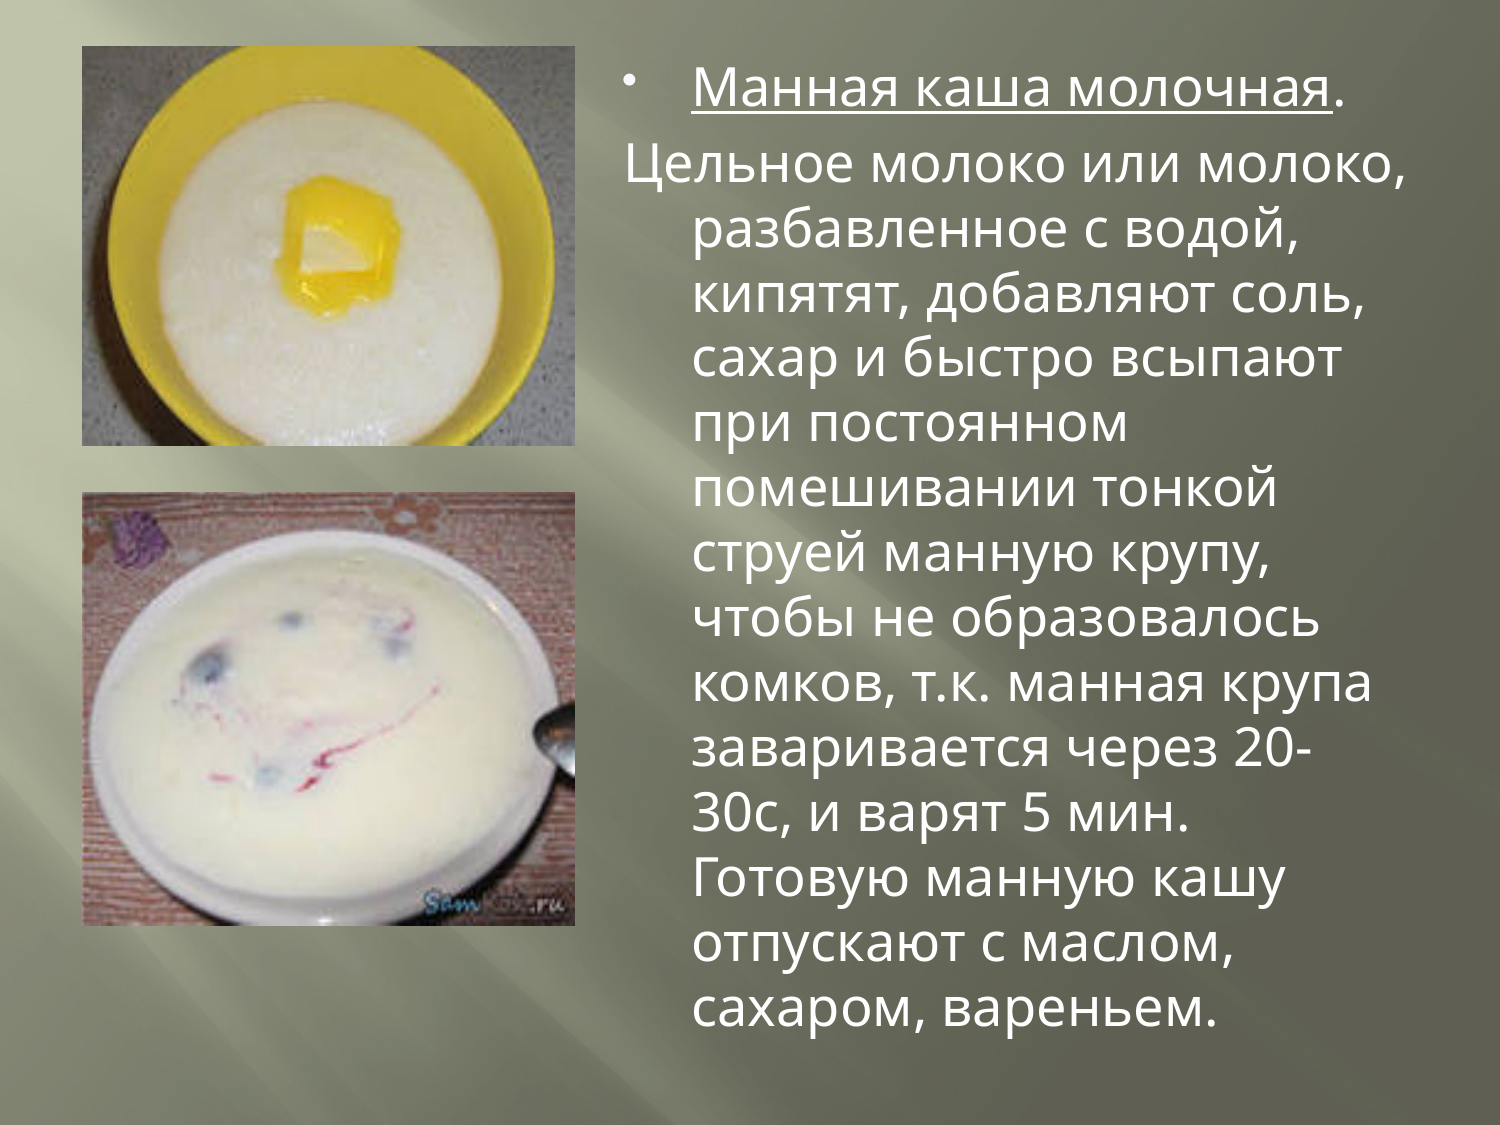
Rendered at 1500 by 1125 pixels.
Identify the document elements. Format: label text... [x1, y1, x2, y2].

picture [82, 46, 575, 446]
picture [82, 492, 575, 926]
list Манная каша молочная. Цельное молоко или молоко, разбавленное с водой, кипятят, добавляют соль, сахар и быстро всыпают при постоянном помешивании тонкой струей манную крупу, чтобы не образовалось комков, т.к. манная крупа заваривается через 20-30с, и варят 5 мин. Готовую манную кашу отпускают с маслом, сахаром, вареньем. [586, 44, 1425, 1005]
